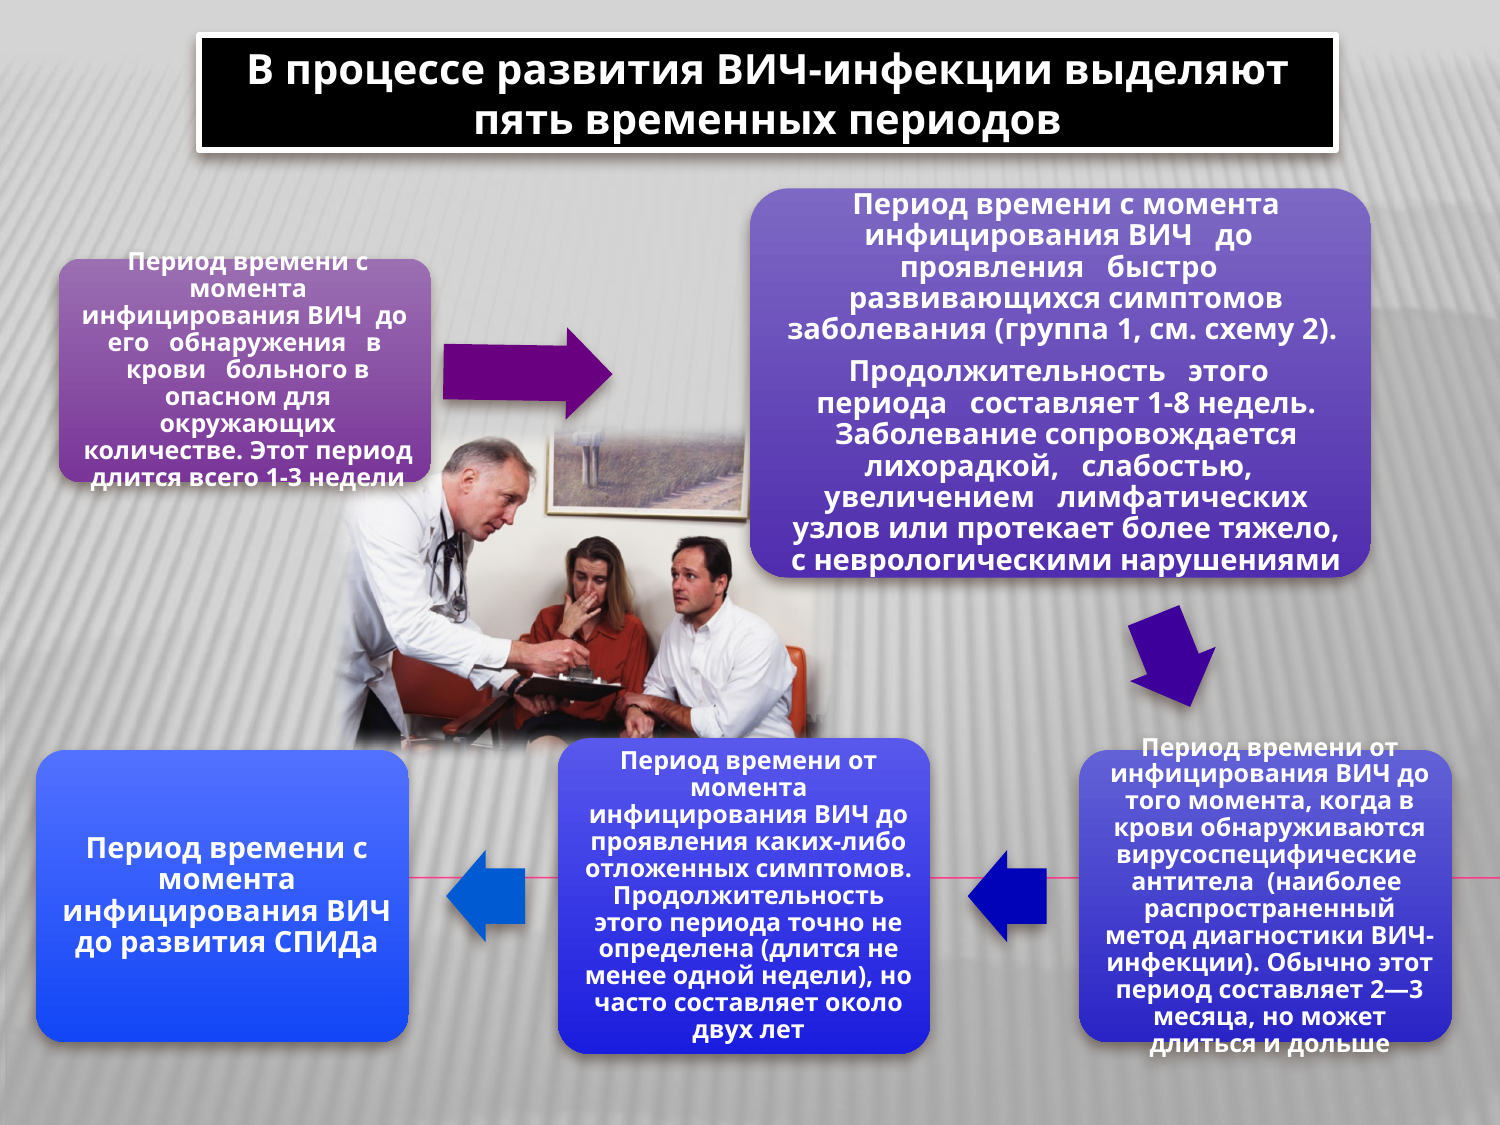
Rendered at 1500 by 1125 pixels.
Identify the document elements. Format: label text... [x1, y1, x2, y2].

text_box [34, 175, 1454, 1079]
text_box В процессе развития ВИЧ-инфекции выделяют пять временных периодов [196, 32, 1339, 153]
